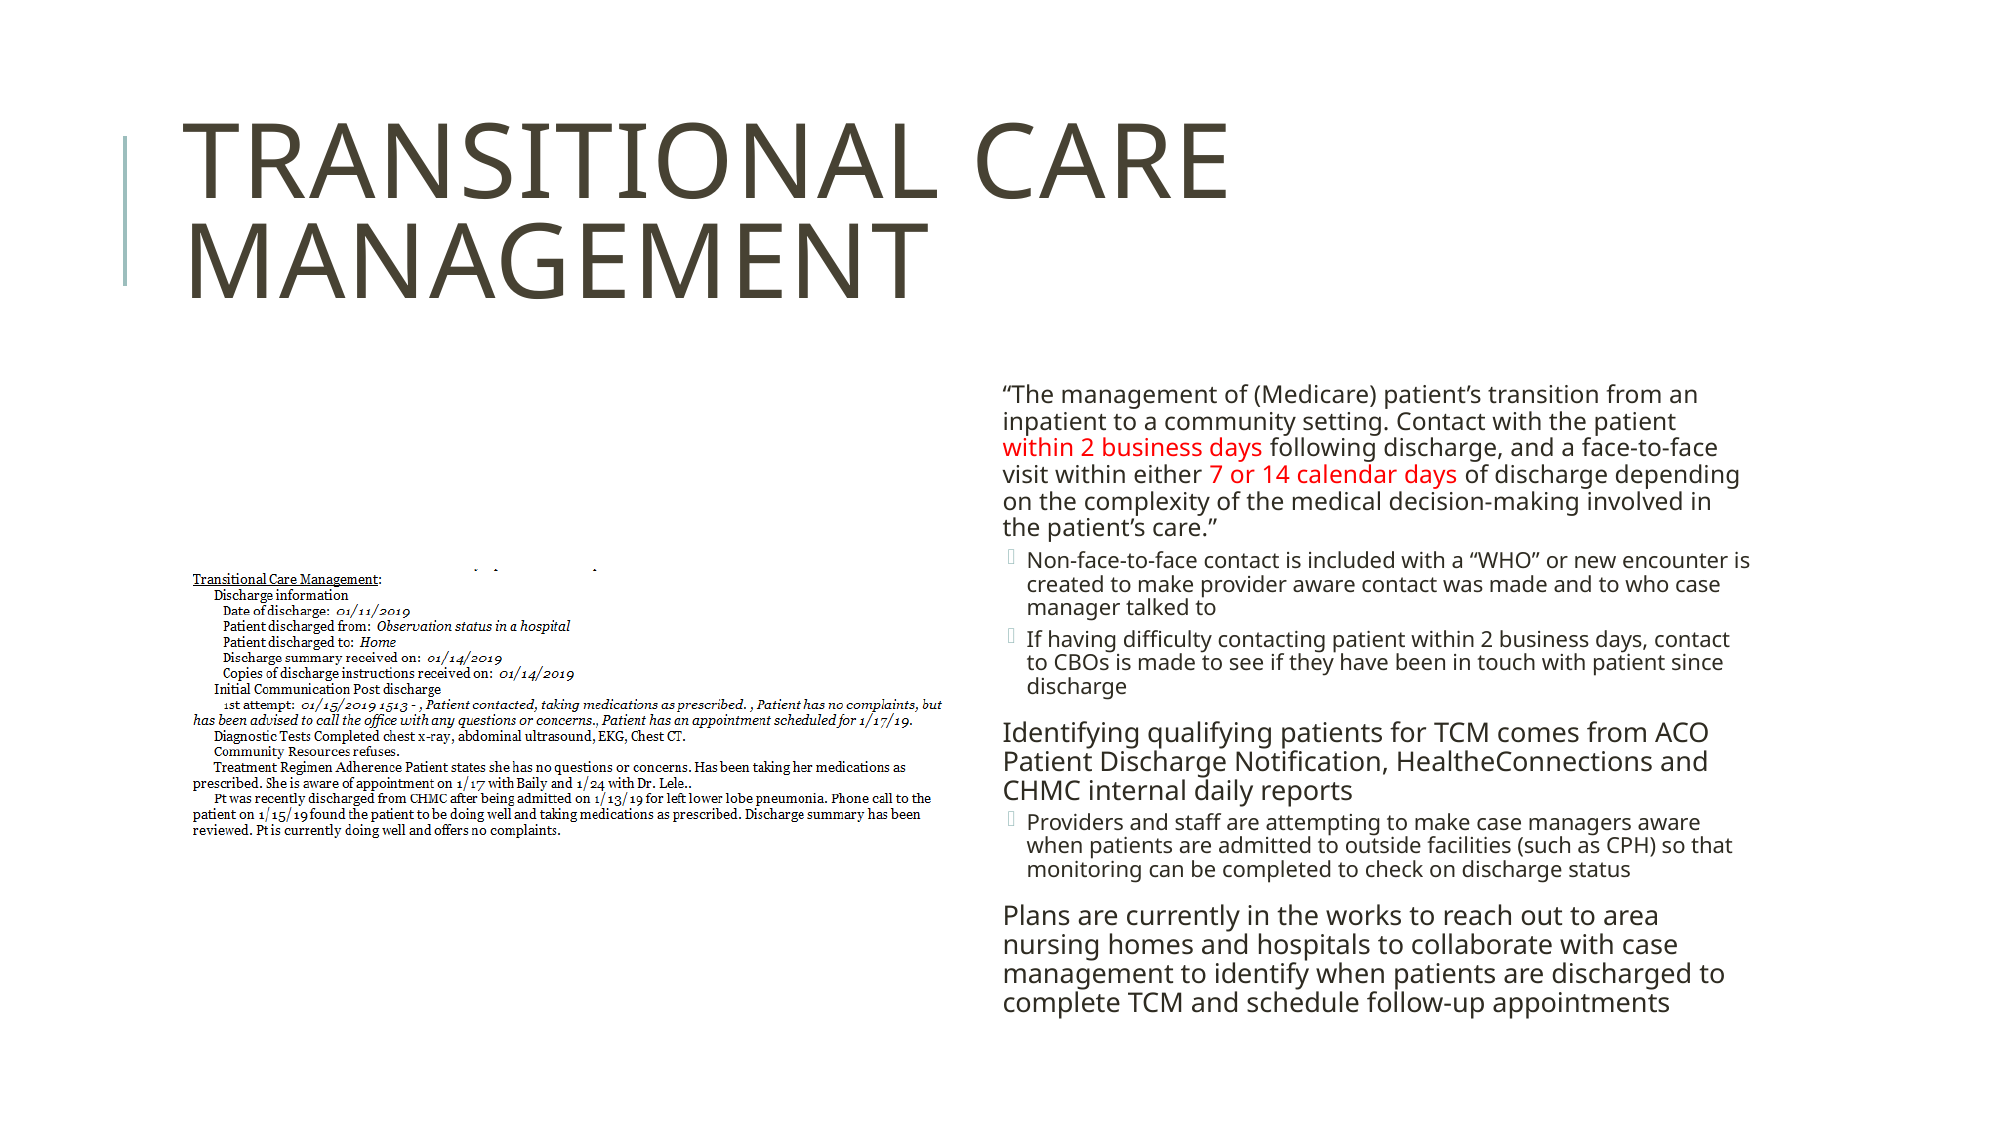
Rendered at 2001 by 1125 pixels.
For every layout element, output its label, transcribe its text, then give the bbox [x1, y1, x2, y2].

list “The management of (Medicare) patient’s transition from an inpatient to a community setting. Contact with the patient within 2 business days following discharge, and a face-to-face visit within either 7 or 14 calendar days of discharge depending on the complexity of the medical decision-making involved in the patient’s care.” Non-face-to-face contact is included with a “WHO” or new encounter is created to make provider aware contact was made and to who case manager talked to If having difficulty contacting patient within 2 business days, contact to CBOs is made to see if they have been in touch with patient since discharge Identifying qualifying patients for TCM comes from ACO Patient Discharge Notification, HealtheConnections and CHMC internal daily reports Providers and staff are attempting to make case managers aware when patients are admitted to outside facilities (such as CPH) so that monitoring can be completed to check on discharge status Plans are currently in the works to reach out to area nursing homes and hospitals to collaborate with case management to identify when patients are discharged to complete TCM and schedule follow-up appointments [982, 375, 1763, 1035]
title Transitional Care Management [168, 96, 1763, 342]
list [185, 569, 966, 841]
